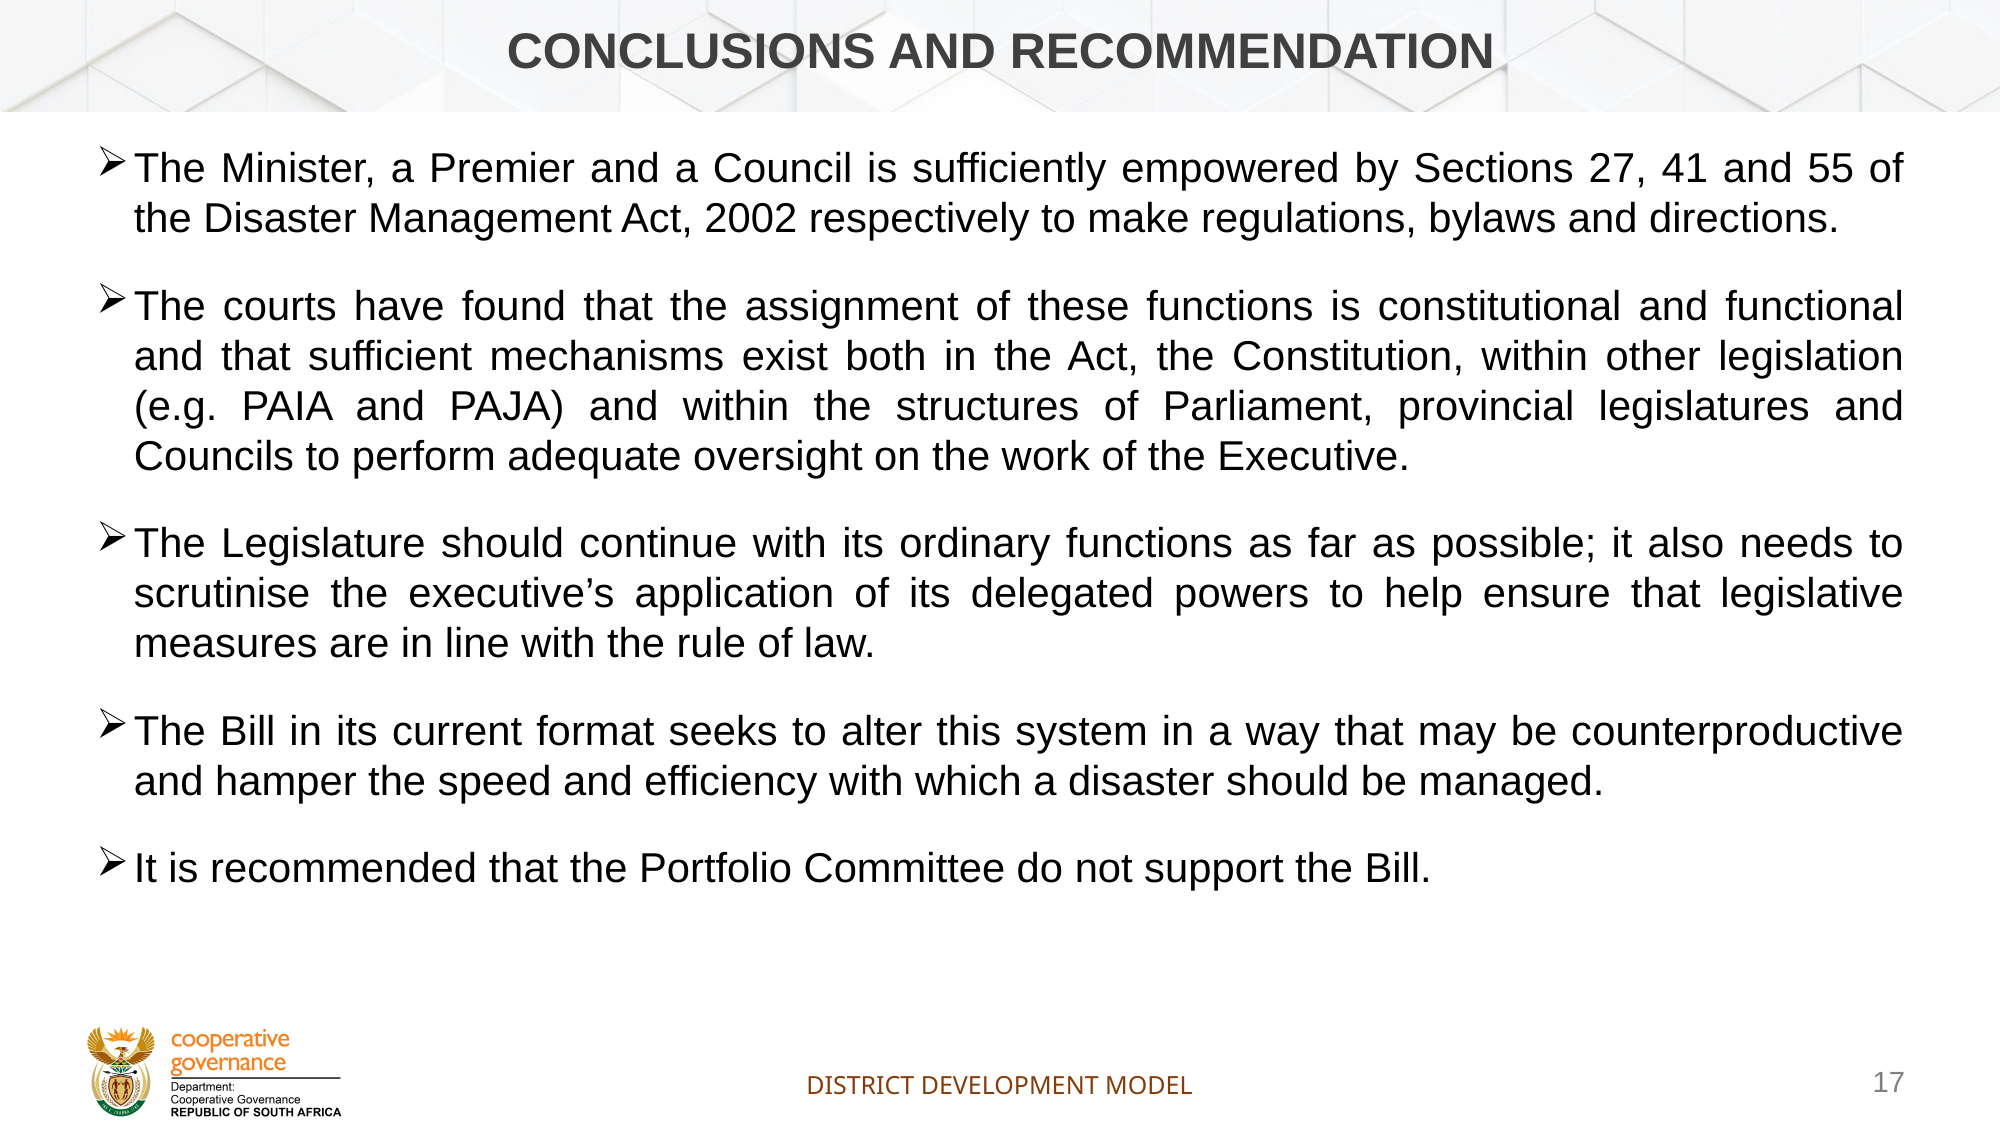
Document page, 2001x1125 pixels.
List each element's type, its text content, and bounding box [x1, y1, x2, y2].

title Conclusions and recommendation [81, 17, 1920, 112]
list The Minister, a Premier and a Council is sufficiently empowered by Sections 27, 41 and 55 of the Disaster Management Act, 2002 respectively to make regulations, bylaws and directions. The courts have found that the assignment of these functions is constitutional and functional and that sufficient mechanisms exist both in the Act, the Constitution, within other legislation (e.g. PAIA and PAJA) and within the structures of Parliament, provincial legislatures and Councils to perform adequate oversight on the work of the Executive. The Legislature should continue with its ordinary functions as far as possible; it also needs to scrutinise the executive’s application of its delegated powers to help ensure that legislative measures are in line with the rule of law. The Bill in its current format seeks to alter this system in a way that may be counterproductive and hamper the speed and efficiency with which a disaster should be managed. It is recommended that the Portfolio Committee do not support the Bill. [81, 133, 1920, 1008]
picture [0, 0, 2000, 112]
picture [81, 1023, 347, 1121]
